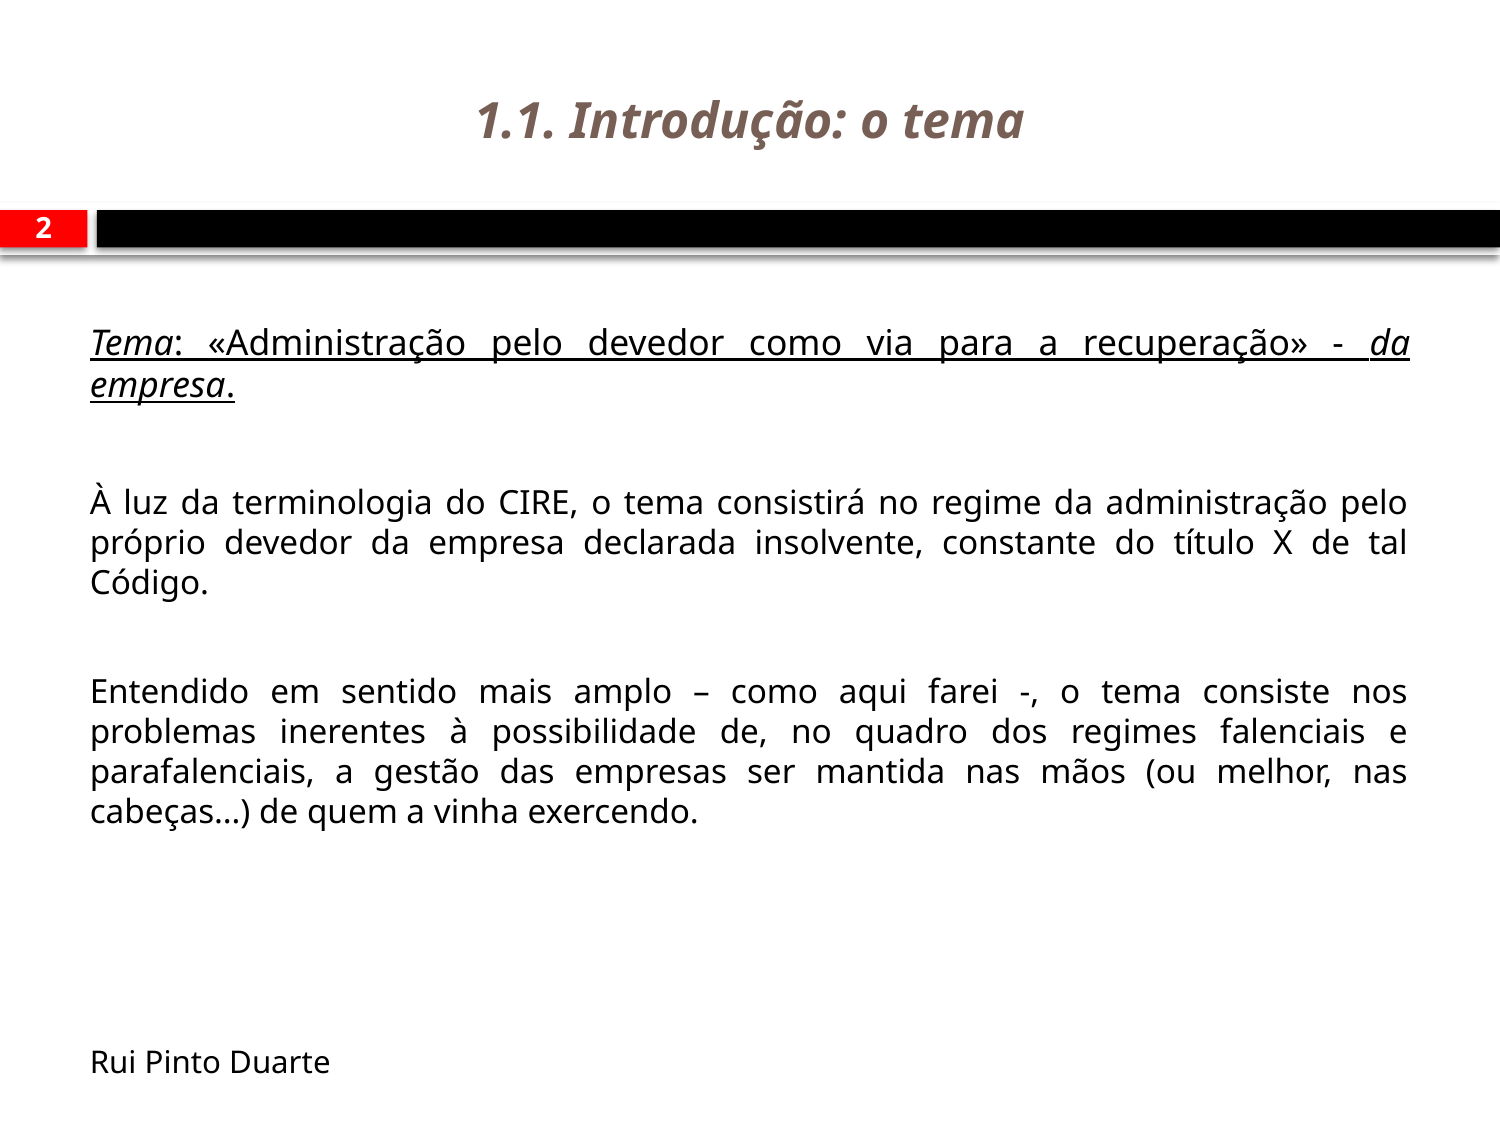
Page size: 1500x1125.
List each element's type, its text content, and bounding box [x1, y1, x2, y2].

title 1.1. Introdução: o tema [0, 37, 1500, 200]
text_box Rui Pinto Duarte [75, 1034, 713, 1087]
slide_number 2 [0, 208, 88, 249]
list Tema: «Administração pelo devedor como via para a recuperação» - da empresa. À luz da terminologia do CIRE, o tema consistirá no regime da administração pelo próprio devedor da empresa declarada insolvente, constante do título X de tal Código. Entendido em sentido mais amplo – como aqui farei -, o tema consiste nos problemas inerentes à possibilidade de, no quadro dos regimes falenciais e parafalenciais, a gestão das empresas ser mantida nas mãos (ou melhor, nas cabeças…) de quem a vinha exercendo. [75, 312, 1425, 1050]
